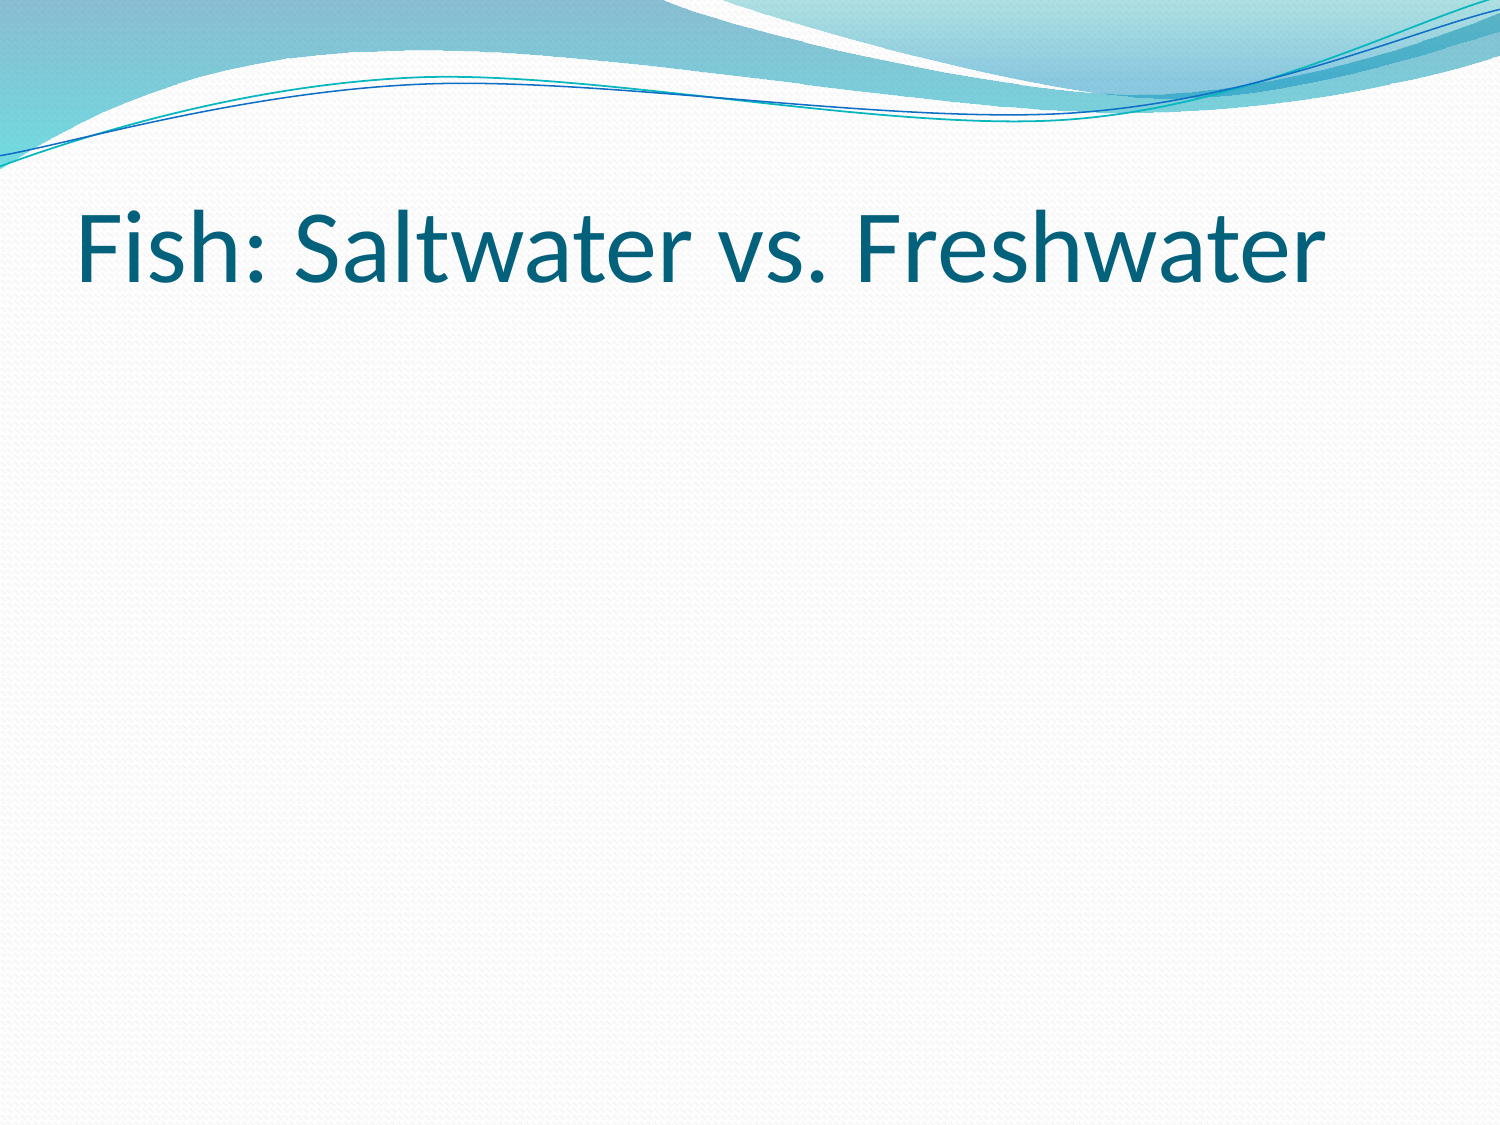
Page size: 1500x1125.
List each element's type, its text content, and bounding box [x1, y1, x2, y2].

title Fish: Saltwater vs. Freshwater [75, 115, 1425, 303]
